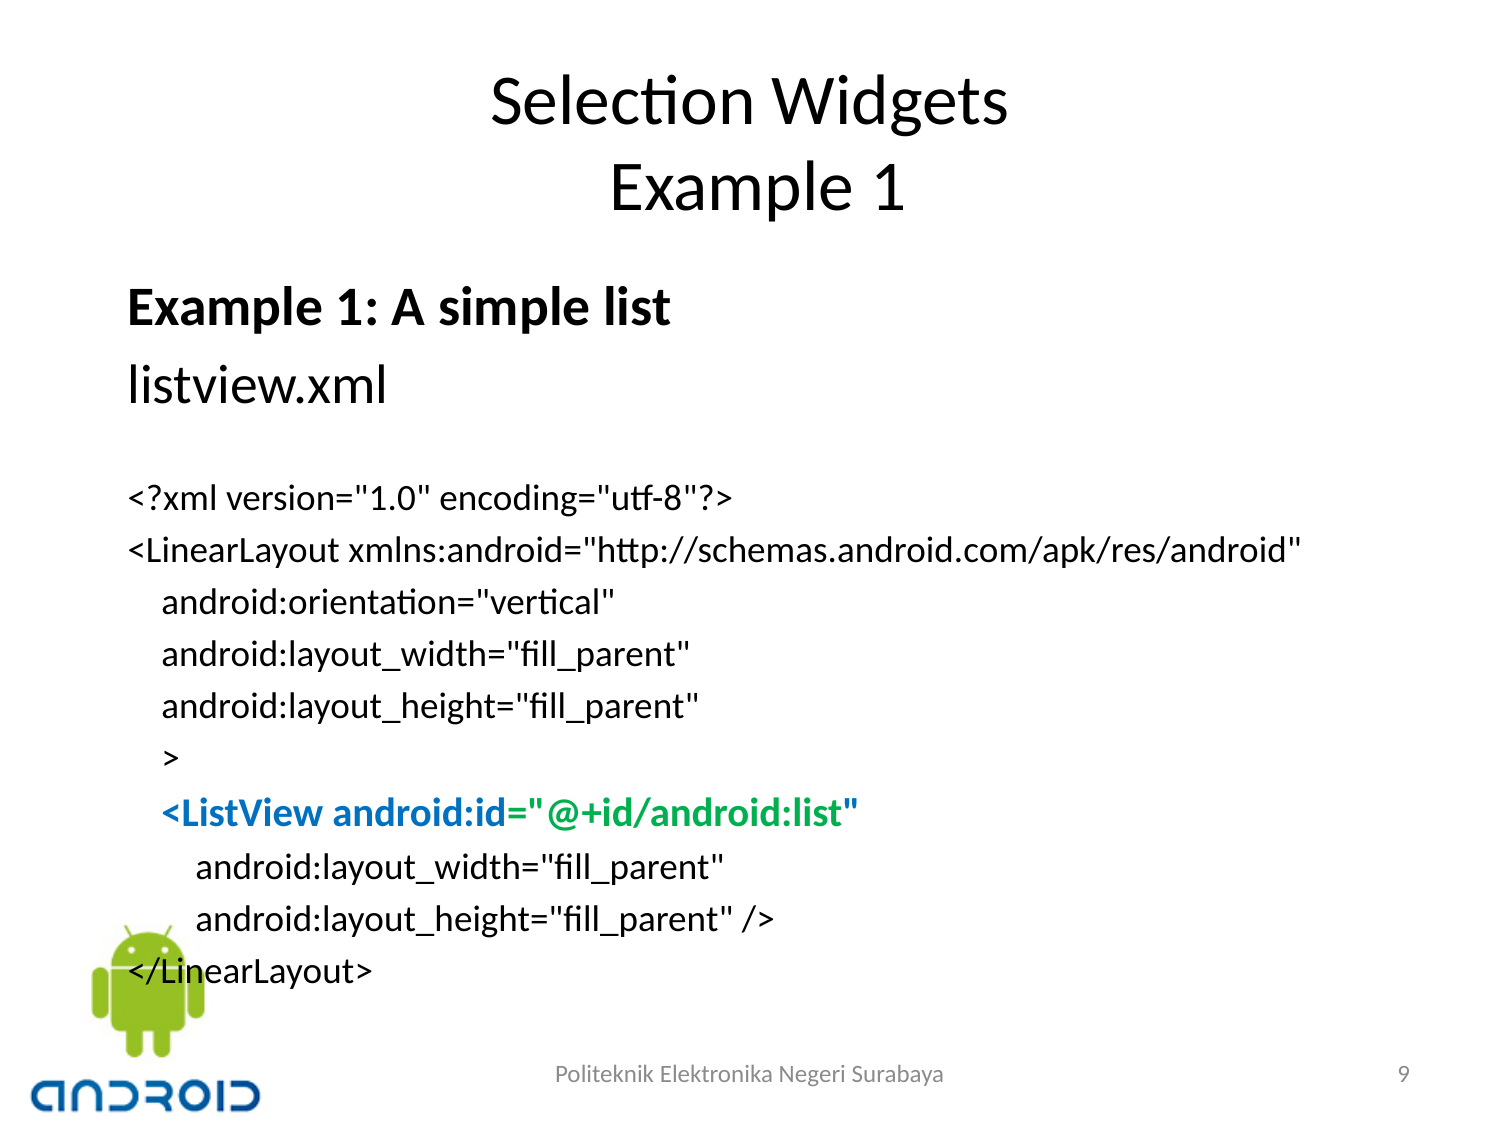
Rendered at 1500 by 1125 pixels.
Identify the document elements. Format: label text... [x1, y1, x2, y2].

title Selection Widgets Example 1 [75, 45, 1425, 233]
list Example 1: A simple list listview.xml <?xml version="1.0" encoding="utf-8"?> <LinearLayout xmlns:android="http://schemas.android.com/apk/res/android" android:orientation="vertical" android:layout_width="fill_parent" android:layout_height="fill_parent" > <ListView android:id="@+id/android:list" android:layout_width="fill_parent" android:layout_height="fill_parent" /> </LinearLayout> [112, 262, 1463, 1005]
footer Politeknik Elektronika Negeri Surabaya [512, 1042, 988, 1103]
slide_number 9 [1074, 1042, 1425, 1103]
picture [24, 913, 277, 1125]
